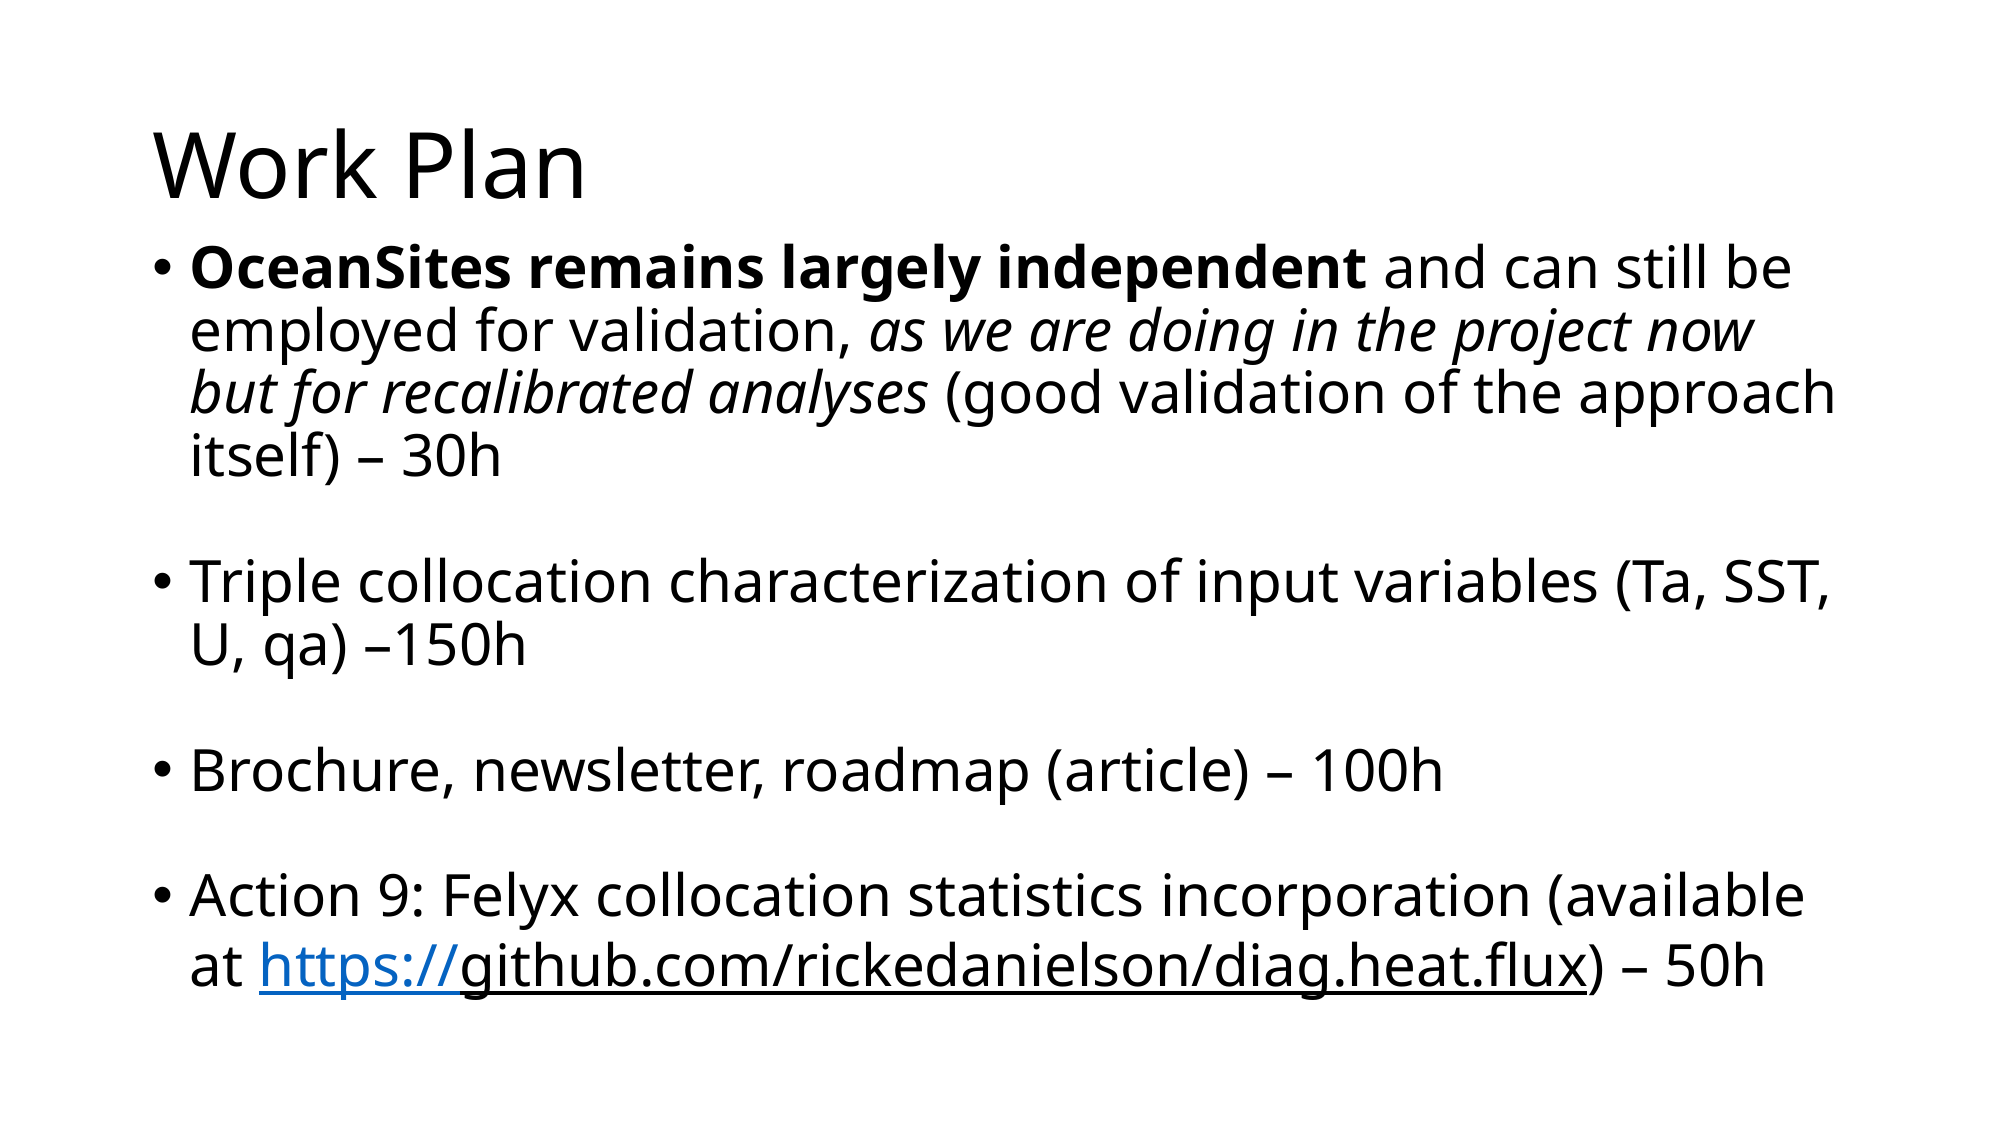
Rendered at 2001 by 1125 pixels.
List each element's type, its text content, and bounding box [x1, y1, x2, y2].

title Work Plan [137, 59, 1863, 230]
list OceanSites remains largely independent and can still be employed for validation, as we are doing in the project now but for recalibrated analyses (good validation of the approach itself) – 30h Triple collocation characterization of input variables (Ta, SST, U, qa) –150h Brochure, newsletter, roadmap (article) – 100h Action 9: Felyx collocation statistics incorporation (available at https://github.com/rickedanielson/diag.heat.flux) – 50h [137, 230, 1863, 1014]
